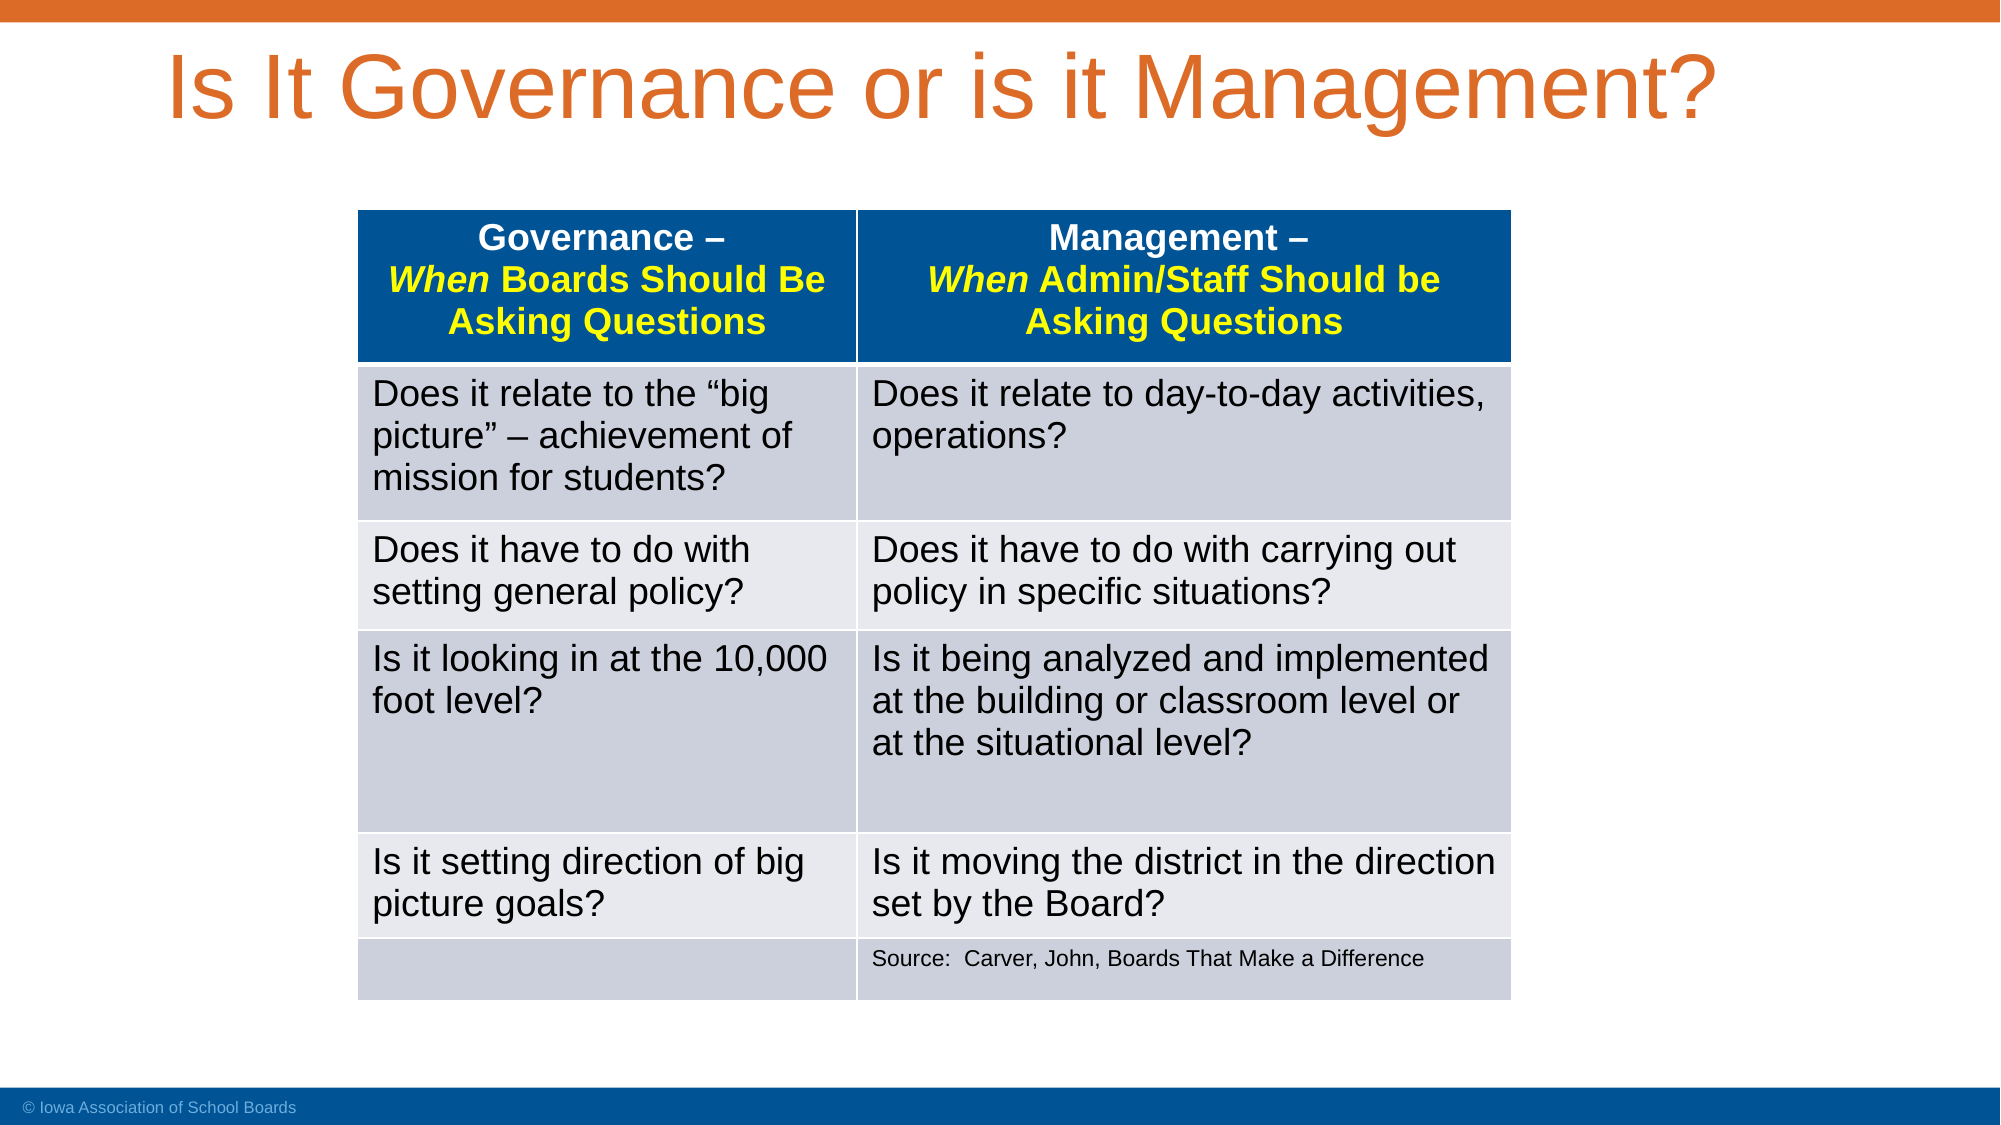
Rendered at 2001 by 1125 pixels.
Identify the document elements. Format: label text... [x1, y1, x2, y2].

table_cell Does it have to do with setting general policy? [358, 522, 856, 629]
table_cell Does it have to do with carrying out policy in specific situations? [858, 522, 1511, 629]
table_cell Is it being analyzed and implemented at the building or classroom level or at the situational level? [858, 631, 1511, 832]
table_cell Is it looking in at the 10,000 foot level? [358, 631, 856, 832]
table_cell Does it relate to the “big picture” – achievement of mission for students? [358, 367, 856, 520]
table_cell Does it relate to day-to-day activities, operations? [858, 367, 1511, 520]
table_header Governance – When Boards Should Be Asking Questions [358, 210, 856, 362]
table_cell [358, 939, 856, 1000]
table_cell Source: Carver, John, Boards That Make a Difference [858, 939, 1511, 1000]
table_cell Is it moving the district in the direction set by the Board? [858, 834, 1511, 937]
text_box Is It Governance or is it Management? [150, 32, 1884, 267]
table_cell Is it setting direction of big picture goals? [358, 834, 856, 937]
table_header Management – When Admin/Staff Should be Asking Questions [858, 210, 1511, 362]
